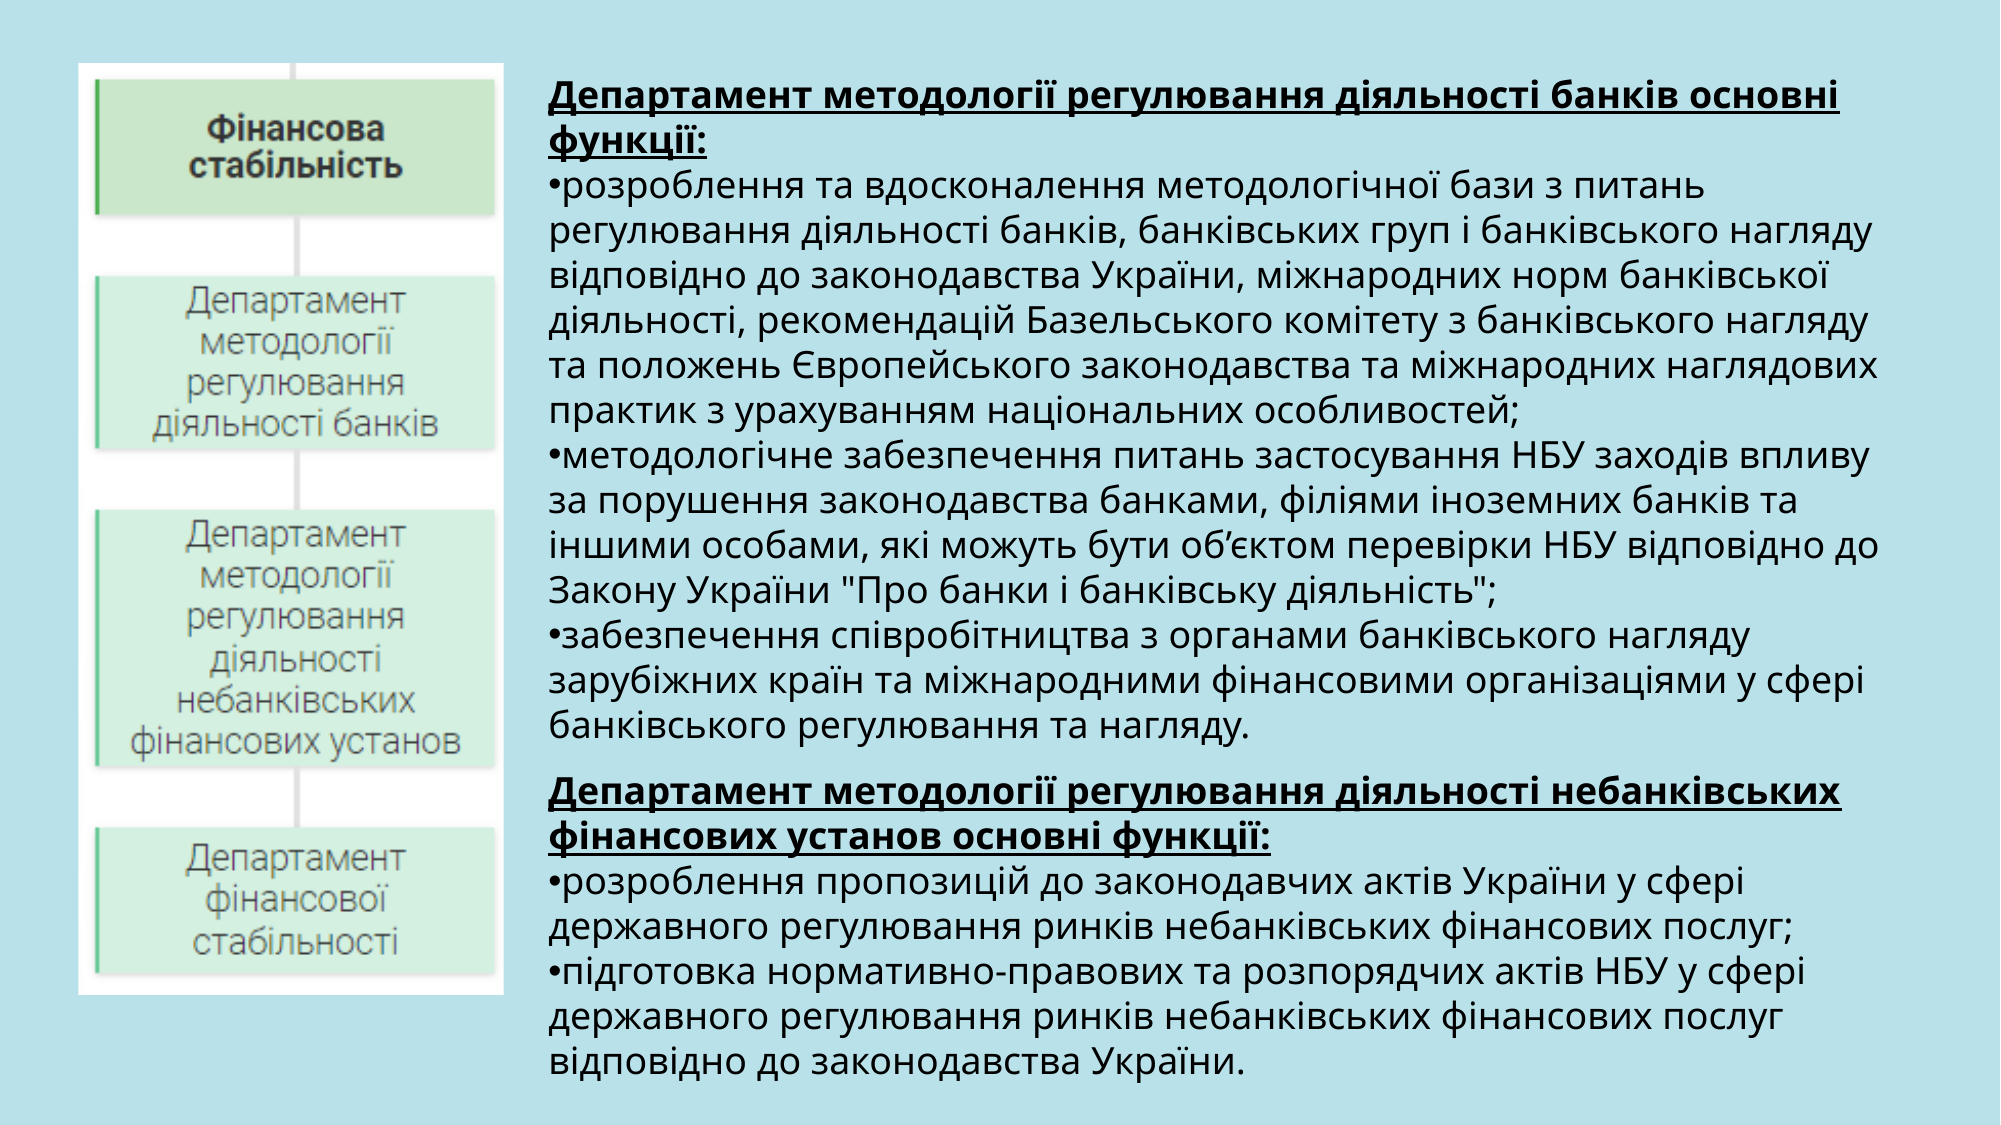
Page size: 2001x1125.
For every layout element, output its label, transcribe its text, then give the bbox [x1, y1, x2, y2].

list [77, 63, 505, 995]
text_box Департамент методології регулювання діяльності банків основні функції: розроблення та вдосконалення методологічної бази з питань регулювання діяльності банків, банківських груп і банківського нагляду відповідно до законодавства України, міжнародних норм банківської діяльності, рекомендацій Базельського комітету з банківського нагляду та положень Європейського законодавства та міжнародних наглядових практик з урахуванням національних особливостей; методологічне забезпечення питань застосування НБУ заходів впливу за порушення законодавства банками, філіями іноземних банків та іншими особами, які можуть бути об’єктом перевірки НБУ відповідно до Закону України "Про банки і банківську діяльність"; забезпечення співробітництва з органами банківського нагляду зарубіжних країн та міжнародними фінансовими організаціями у сфері банківського регулювання та нагляду. [533, 63, 1908, 754]
text_box Департамент методології регулювання діяльності небанківських фінансових установ основні функції: розроблення пропозицій до законодавчих актів України у сфері державного регулювання ринків небанківських фінансових послуг; підготовка нормативно-правових та розпорядчих актів НБУ у сфері державного регулювання ринків небанківських фінансових послуг відповідно до законодавства України. [533, 760, 1959, 1090]
